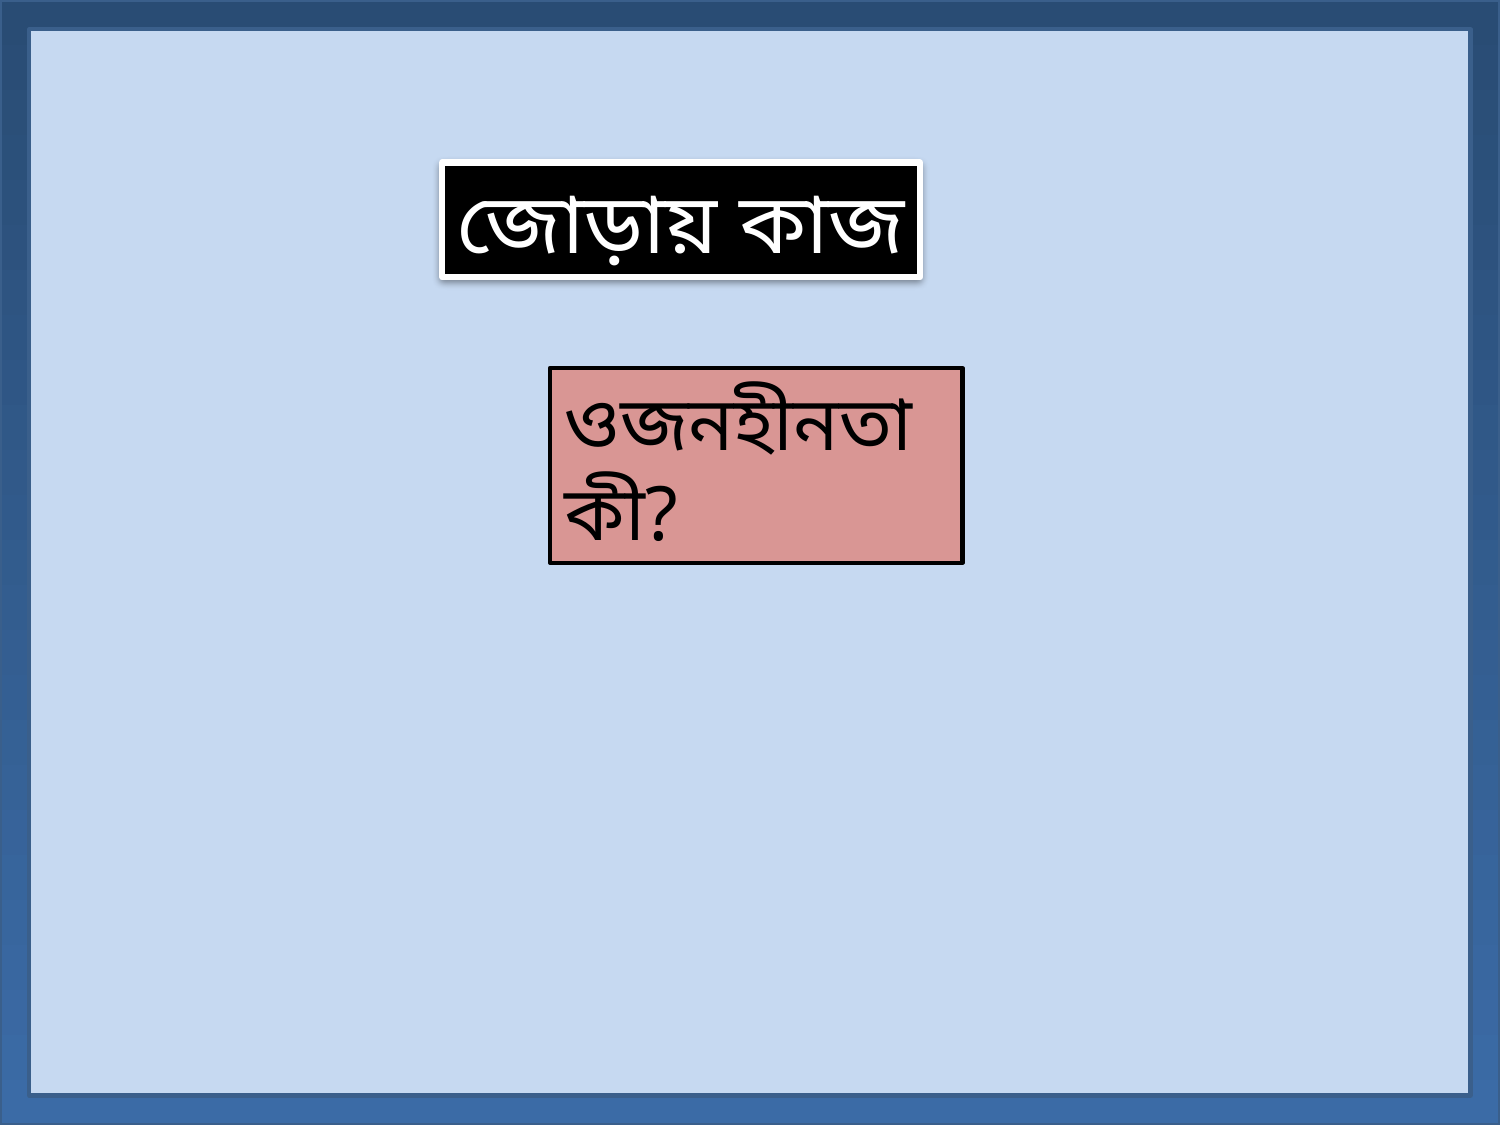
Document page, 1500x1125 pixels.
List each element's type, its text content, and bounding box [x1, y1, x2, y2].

text_box ওজনহীনতা কী? [548, 366, 965, 565]
text_box [0, 0, 1500, 1125]
text_box জোড়ায় কাজ [439, 159, 923, 280]
